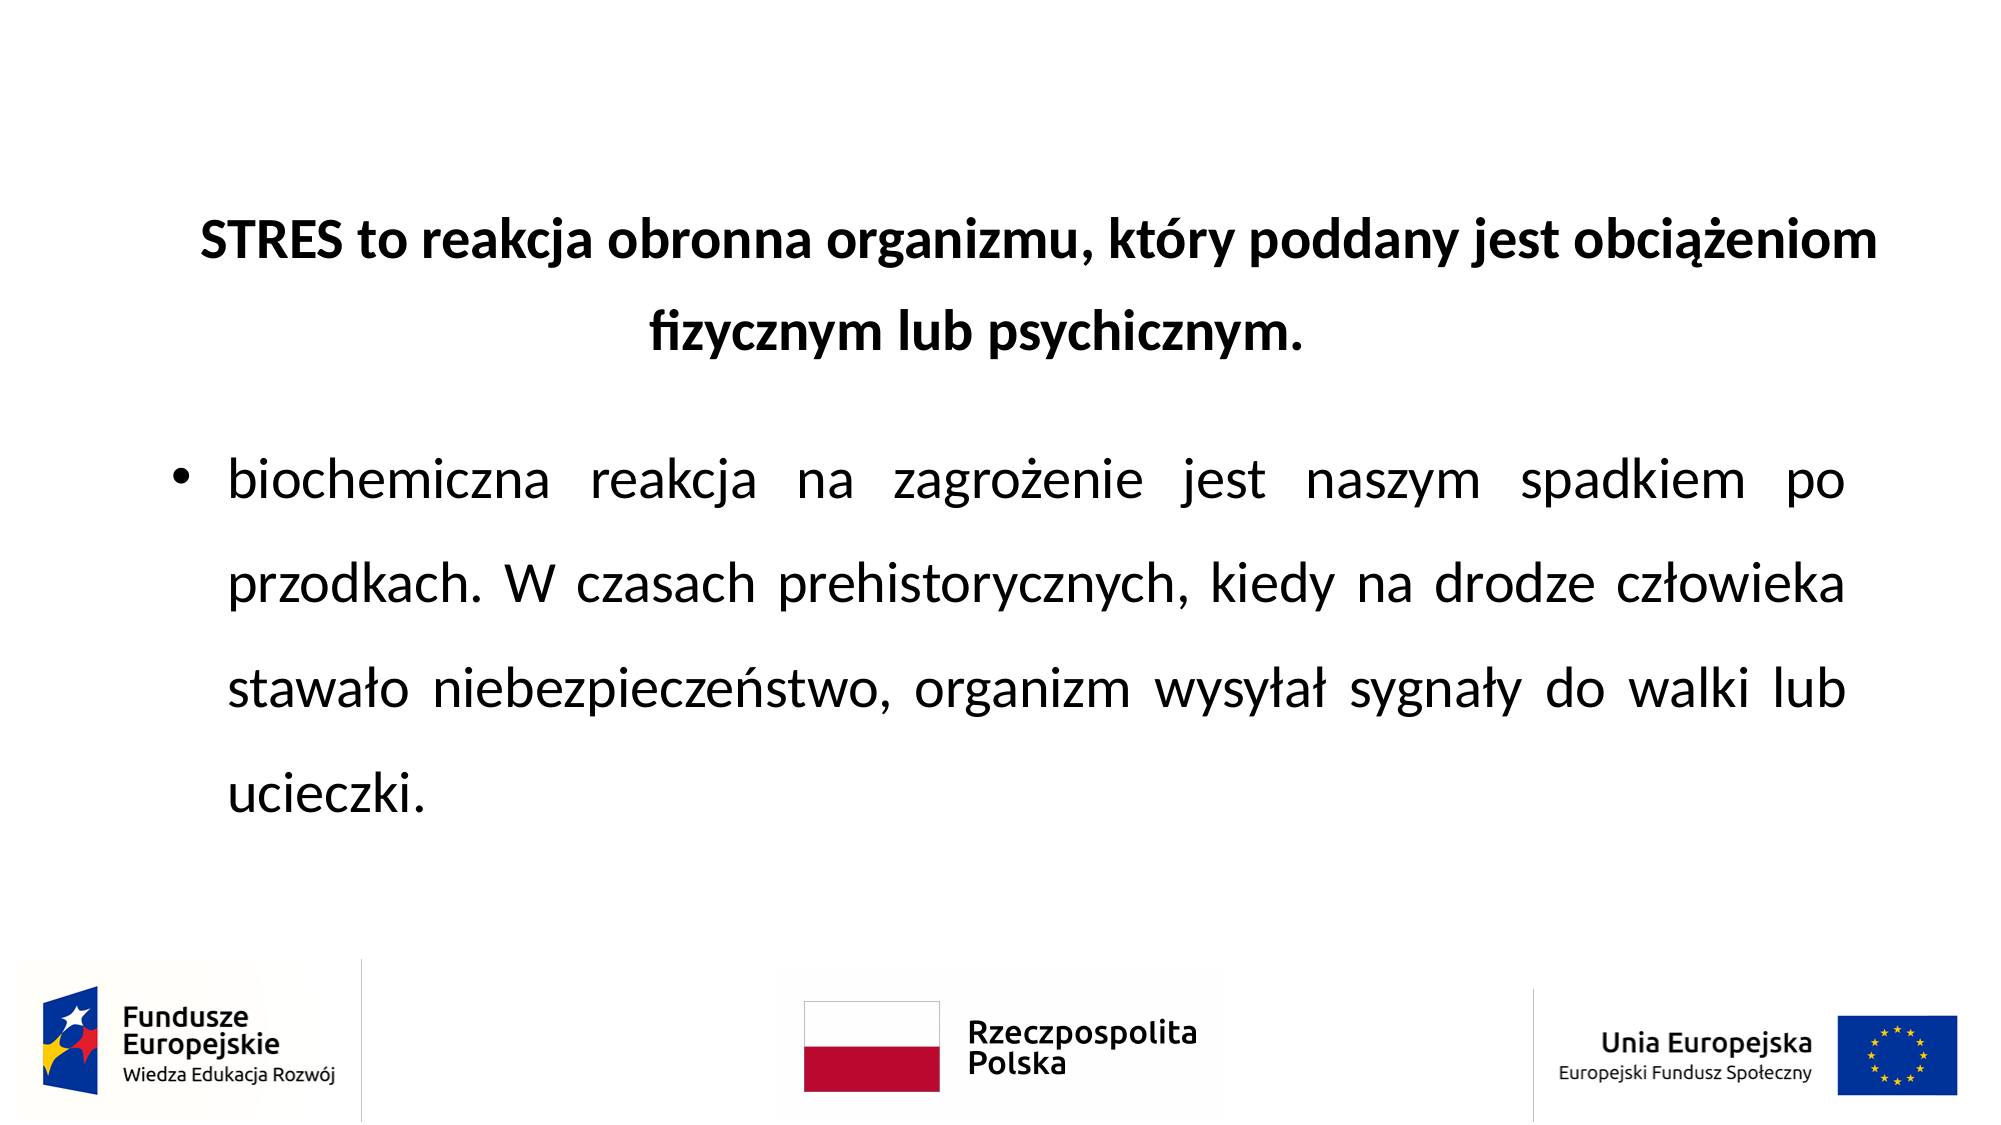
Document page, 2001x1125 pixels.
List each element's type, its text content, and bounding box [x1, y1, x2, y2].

title STRES to reakcja obronna organizmu, który poddany jest obciążeniom fizycznym lub psychicznym.es? [177, 160, 1903, 378]
picture [16, 958, 1984, 1123]
list biochemiczna reakcja na zagrożenie jest naszym spadkiem po przodkach. W czasach prehistorycznych, kiedy na drodze człowieka stawało niebezpieczeństwo, organizm wysyłał sygnały do walki lub ucieczki. [137, 299, 1863, 958]
